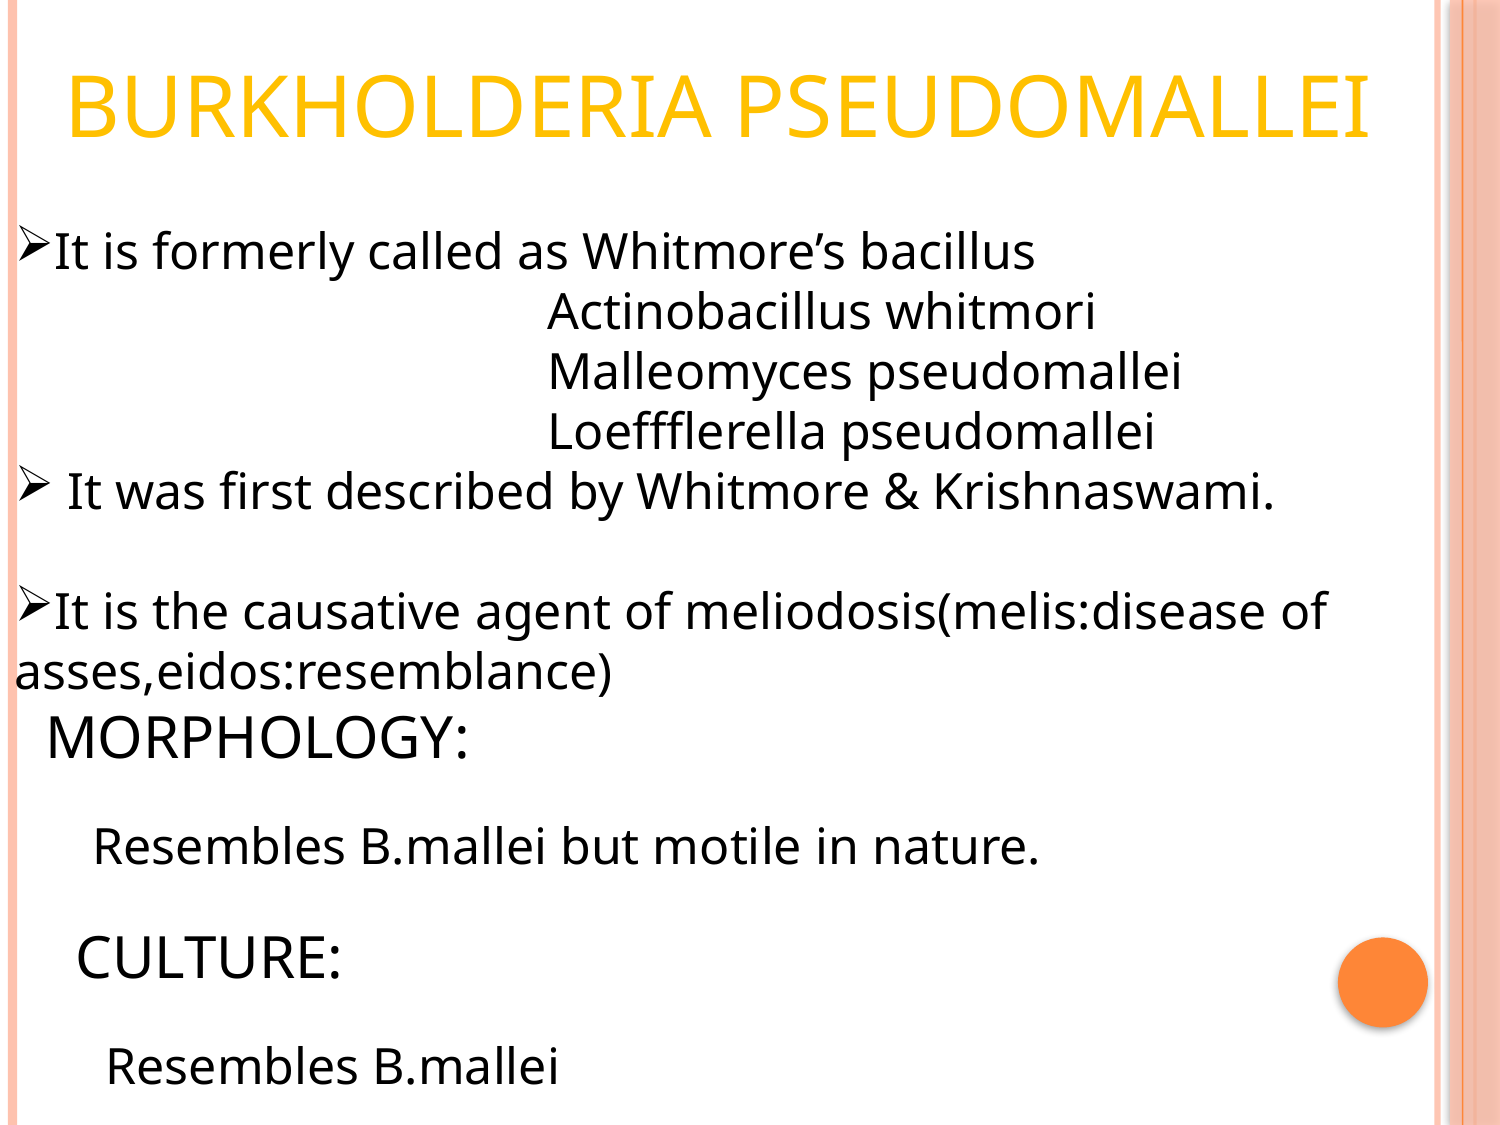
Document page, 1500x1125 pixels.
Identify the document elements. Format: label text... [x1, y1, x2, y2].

text_box It is formerly called as Whitmore’s bacillus Actinobacillus whitmori Malleomyces pseudomallei Loeffflerella pseudomallei It was first described by Whitmore & Krishnaswami. It is the causative agent of meliodosis(melis:disease of asses,eidos:resemblance) MORPHOLOGY: Resembles B.mallei but motile in nature. CULTURE: Resembles B.mallei [0, 212, 1438, 1103]
title Burkholderia pseudomallei [50, 37, 1400, 225]
